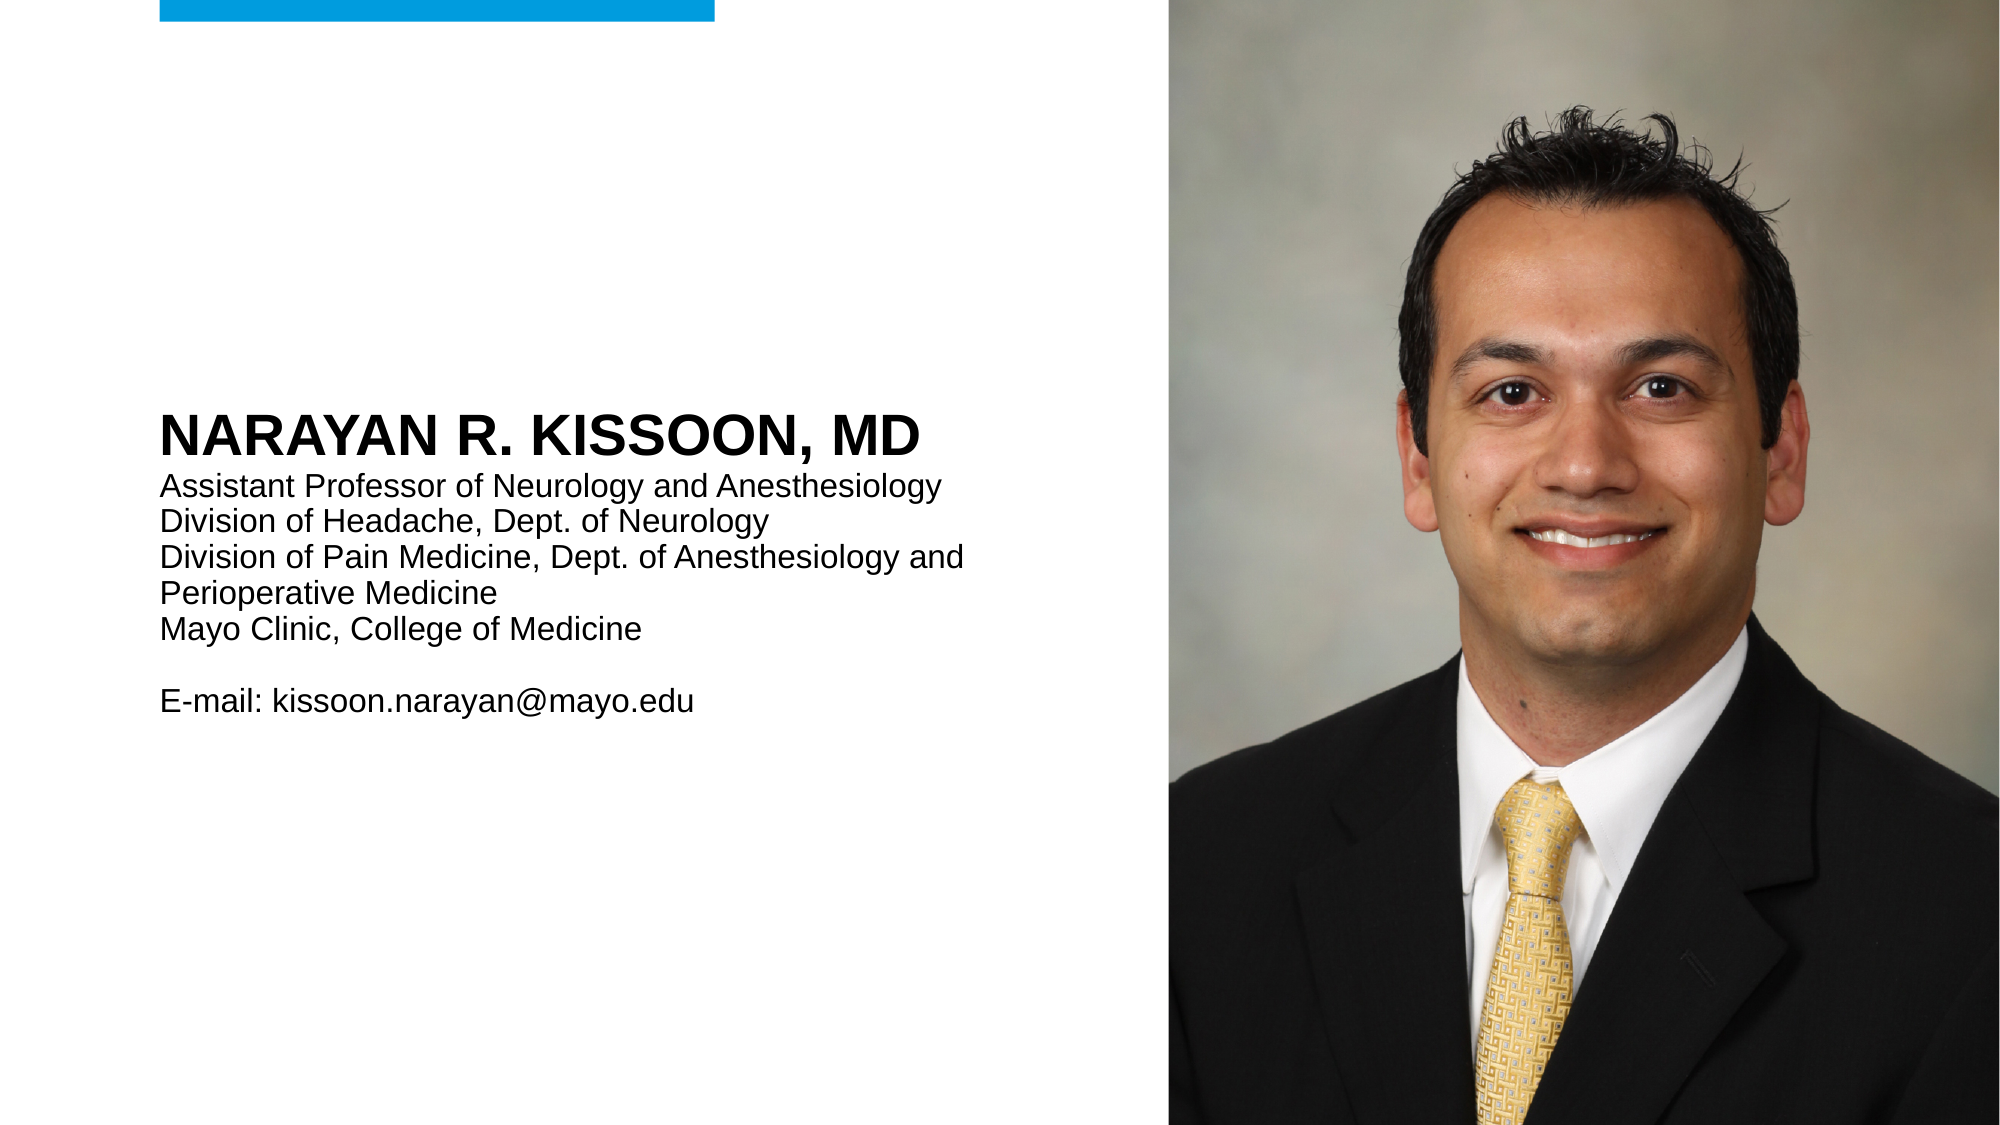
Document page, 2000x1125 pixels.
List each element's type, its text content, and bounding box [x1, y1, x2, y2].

title Narayan R. Kissoon, MD Assistant Professor of Neurology and Anesthesiology Division of Headache, Dept. of Neurology Division of Pain Medicine, Dept. of Anesthesiology and Perioperative Medicine Mayo Clinic, College of Medicine E-mail: kissoon.narayan@mayo.edu [159, 388, 981, 737]
picture [1168, 0, 2000, 1125]
